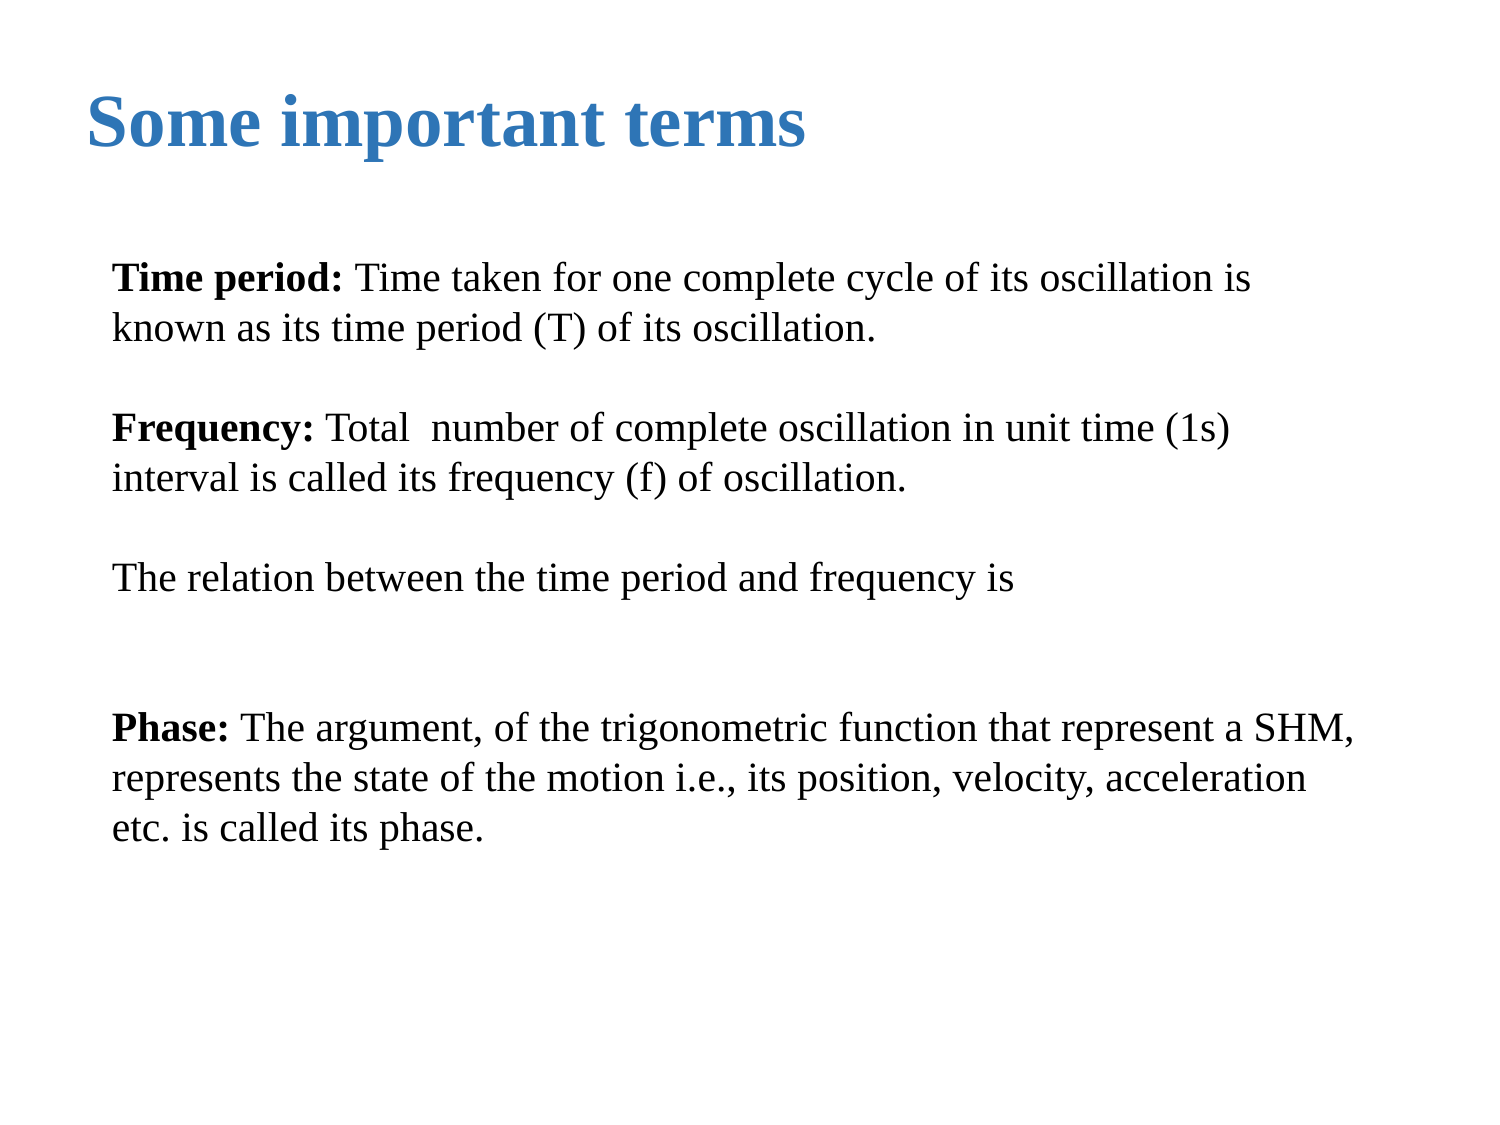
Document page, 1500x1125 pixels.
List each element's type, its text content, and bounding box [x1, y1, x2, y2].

title Some important terms [71, 39, 1366, 204]
